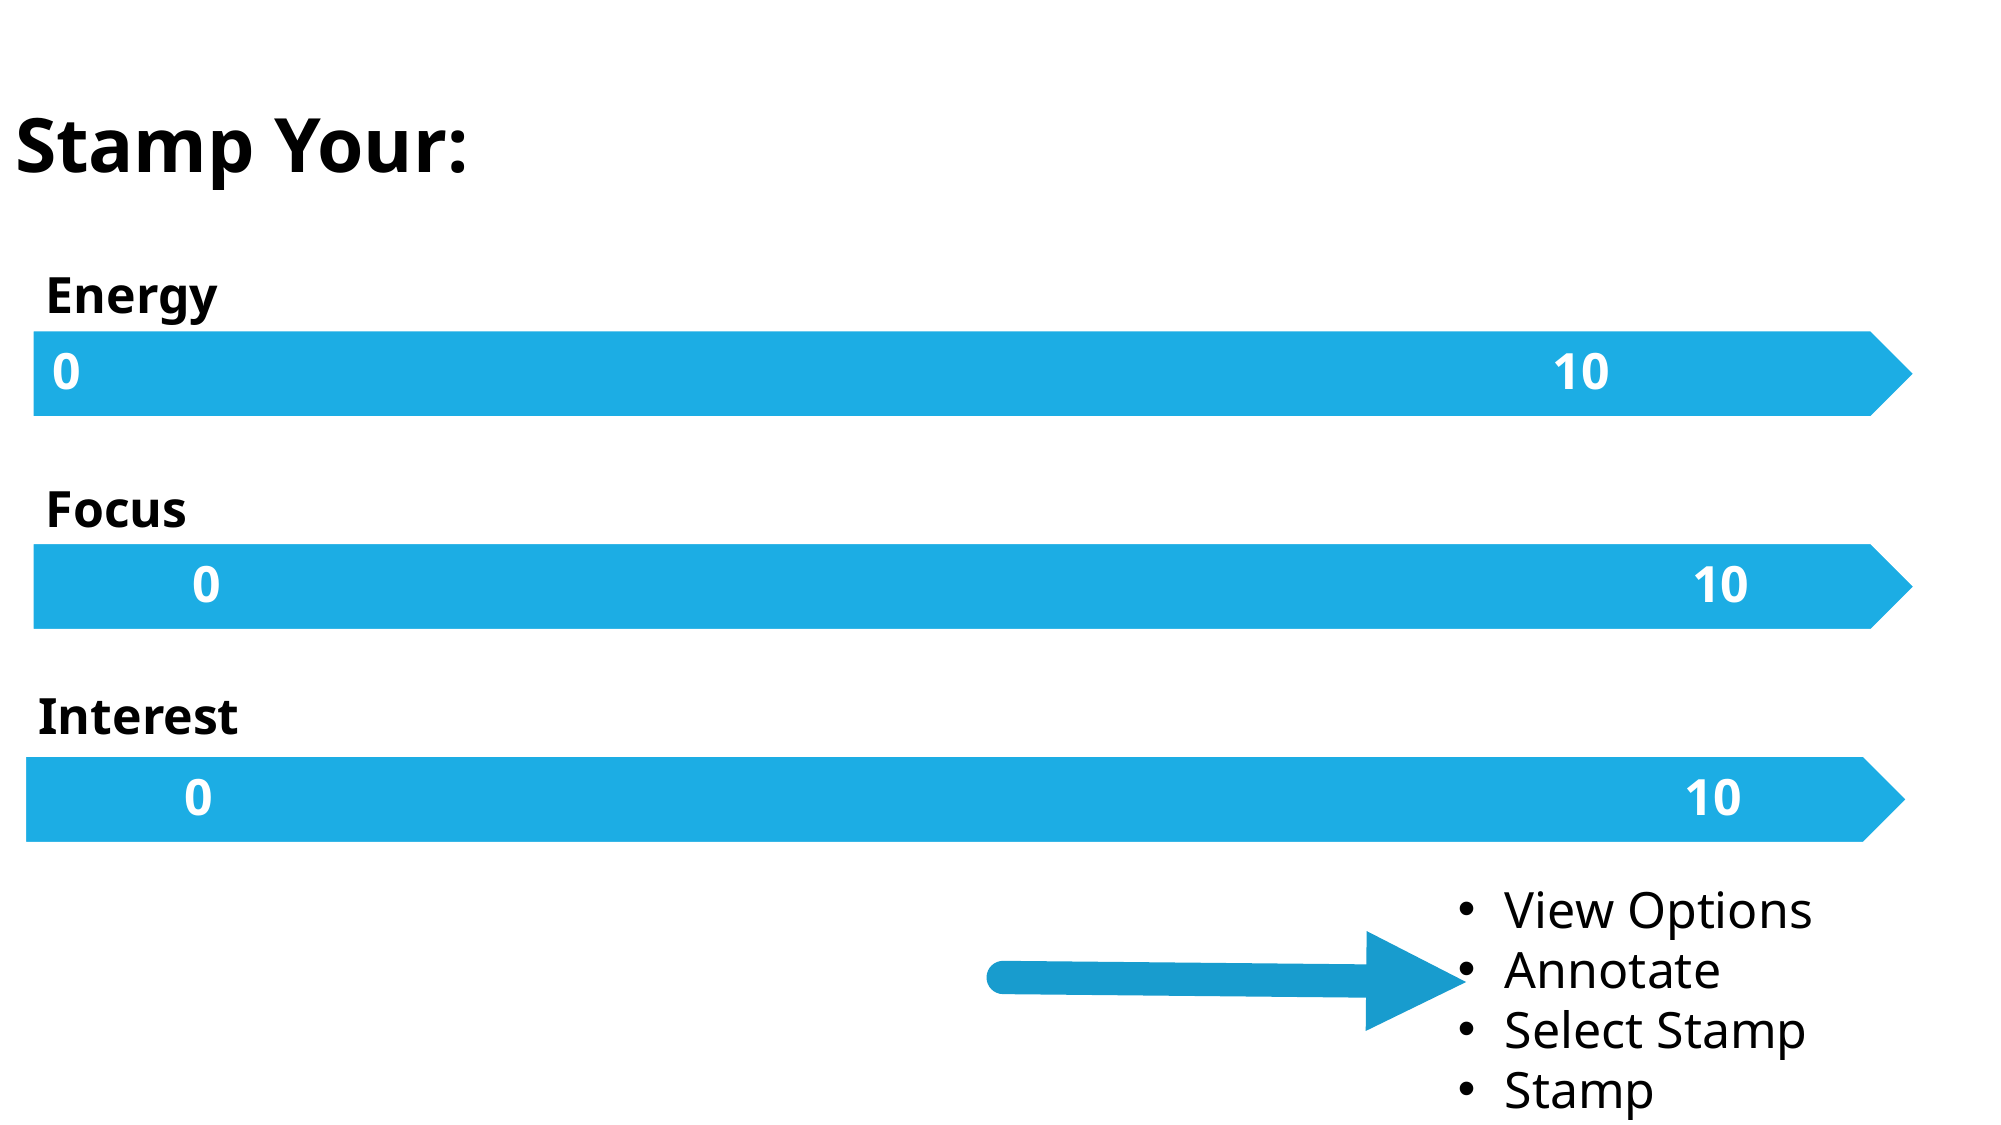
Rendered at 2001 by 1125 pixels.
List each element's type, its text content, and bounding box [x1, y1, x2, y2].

text_box Interest [23, 663, 1833, 753]
text_box Energy [30, 248, 1841, 328]
title Stamp Your: [0, 0, 1810, 196]
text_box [22, 754, 1910, 845]
text_box Focus [30, 450, 1841, 541]
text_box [1002, 977, 1467, 983]
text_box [30, 541, 1917, 632]
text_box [30, 328, 1917, 419]
text_box View Options Annotate Select Stamp Stamp [1443, 871, 1828, 1125]
